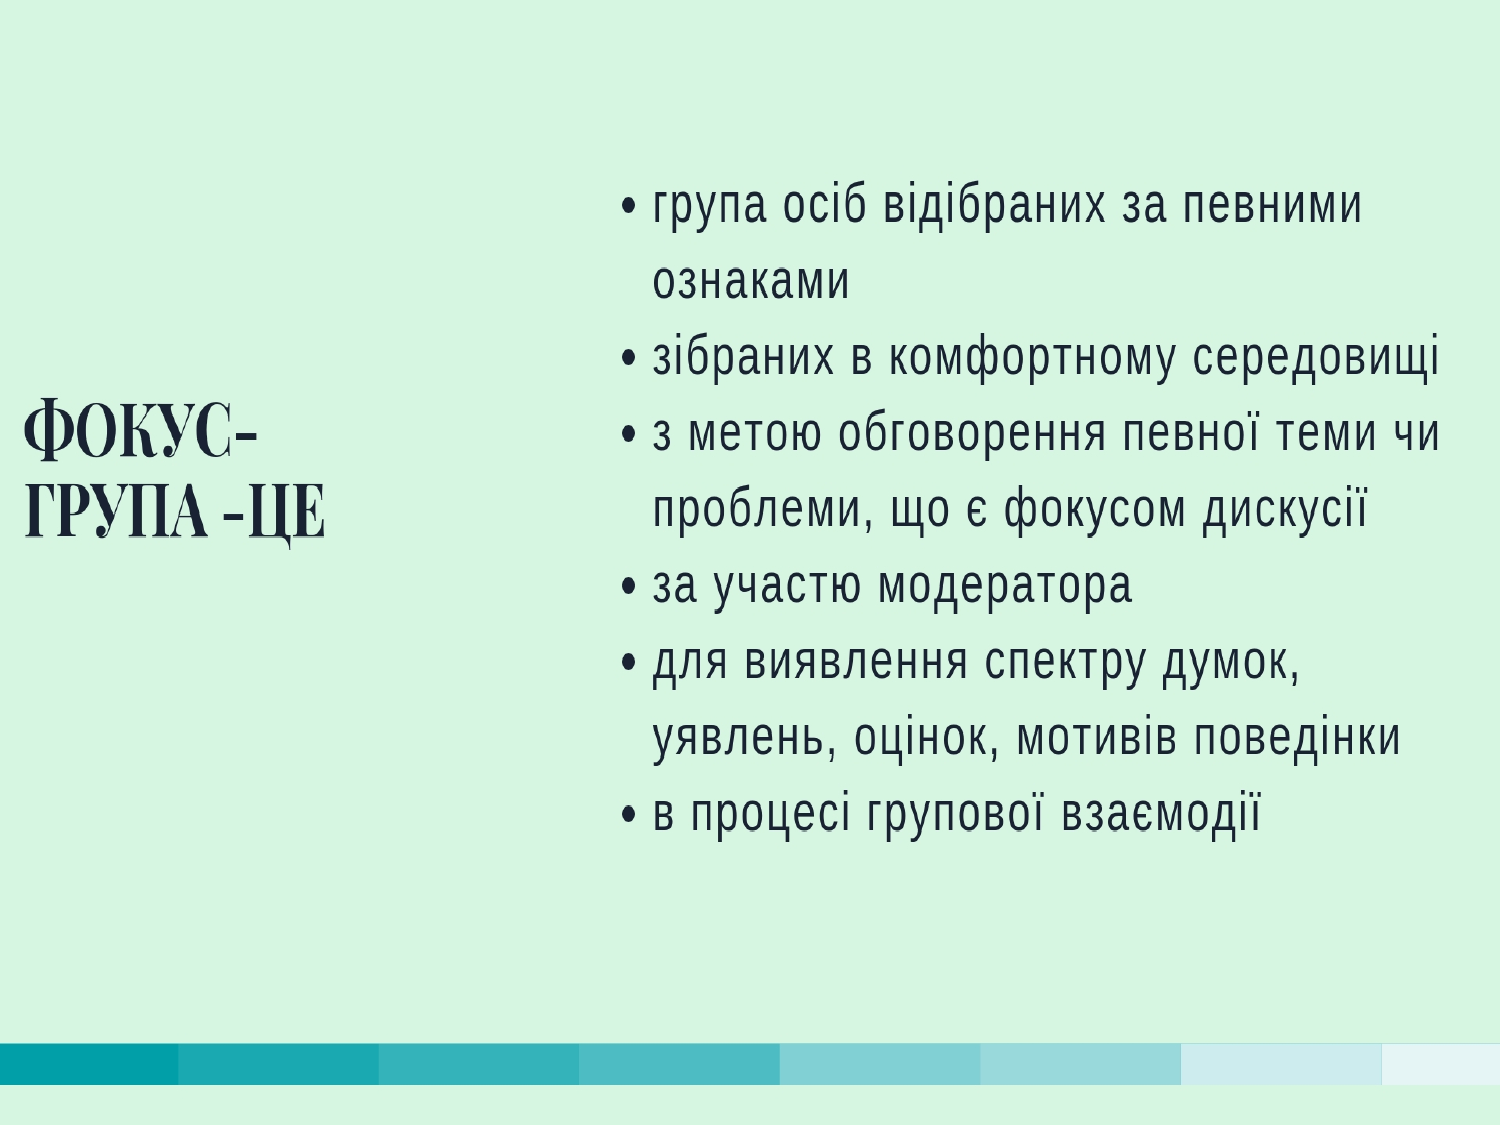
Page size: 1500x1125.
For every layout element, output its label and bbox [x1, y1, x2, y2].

list [0, 0, 1500, 1125]
